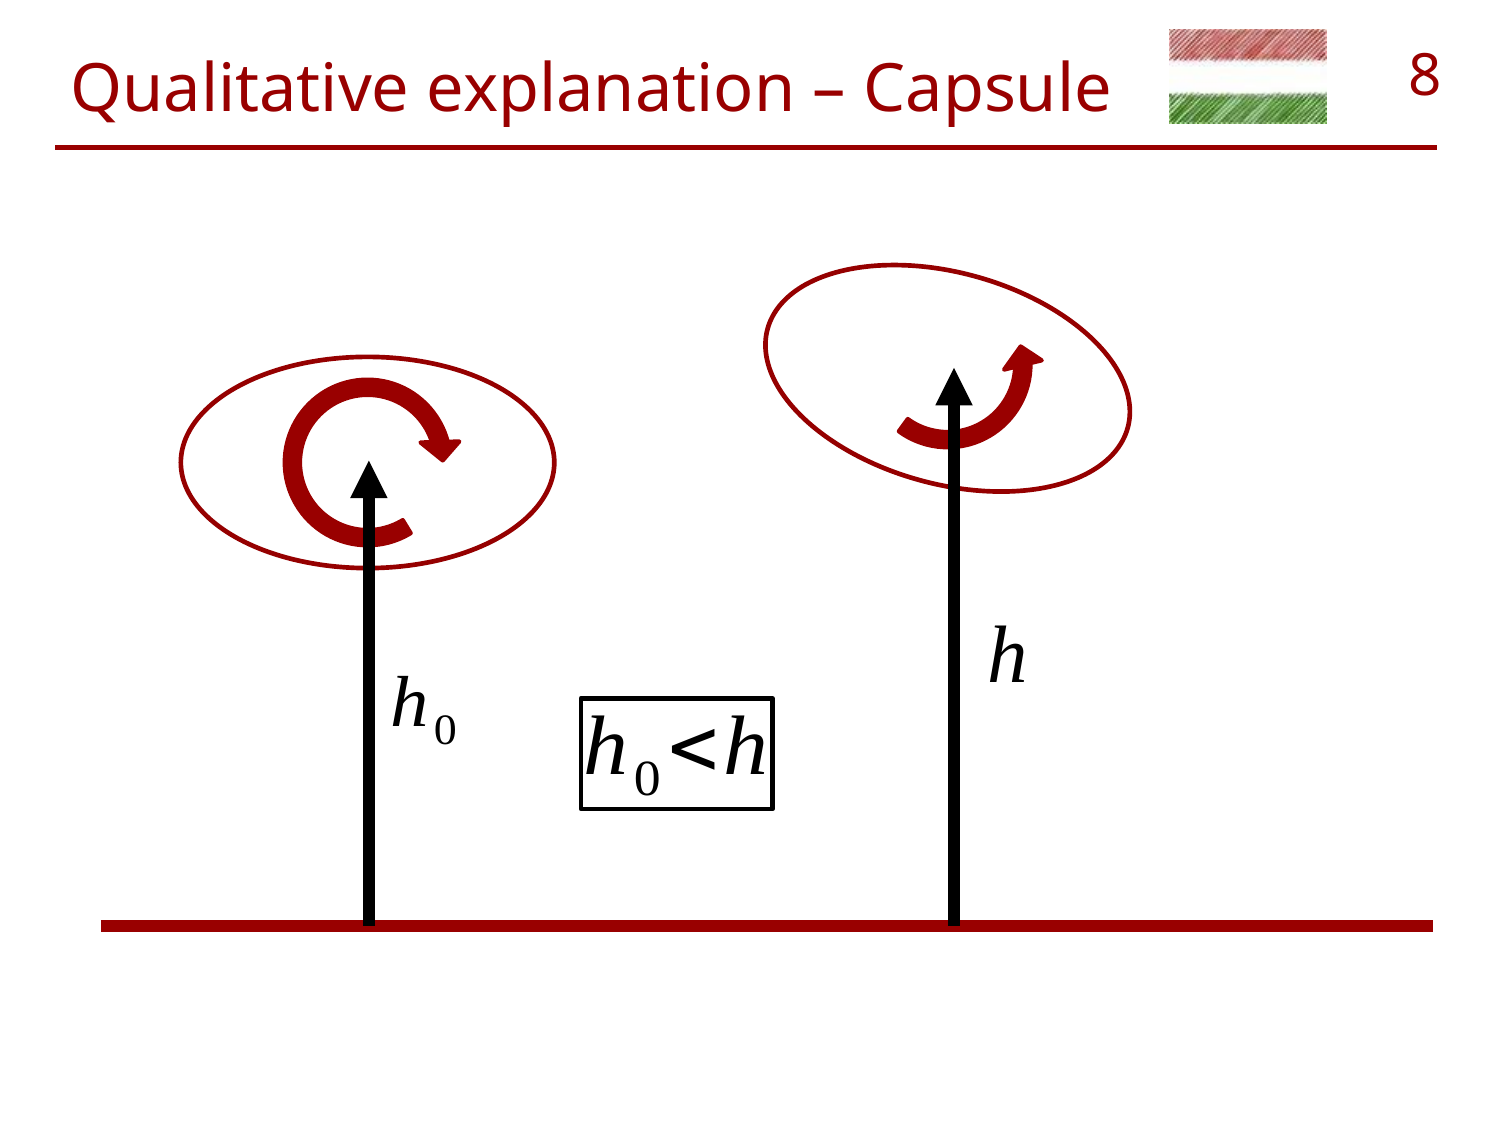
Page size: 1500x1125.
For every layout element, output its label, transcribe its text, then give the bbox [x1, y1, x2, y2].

text_box [764, 264, 1131, 493]
text_box [179, 355, 556, 570]
title Qualitative explanation – Capsule [55, 21, 1143, 133]
picture [1169, 29, 1327, 124]
